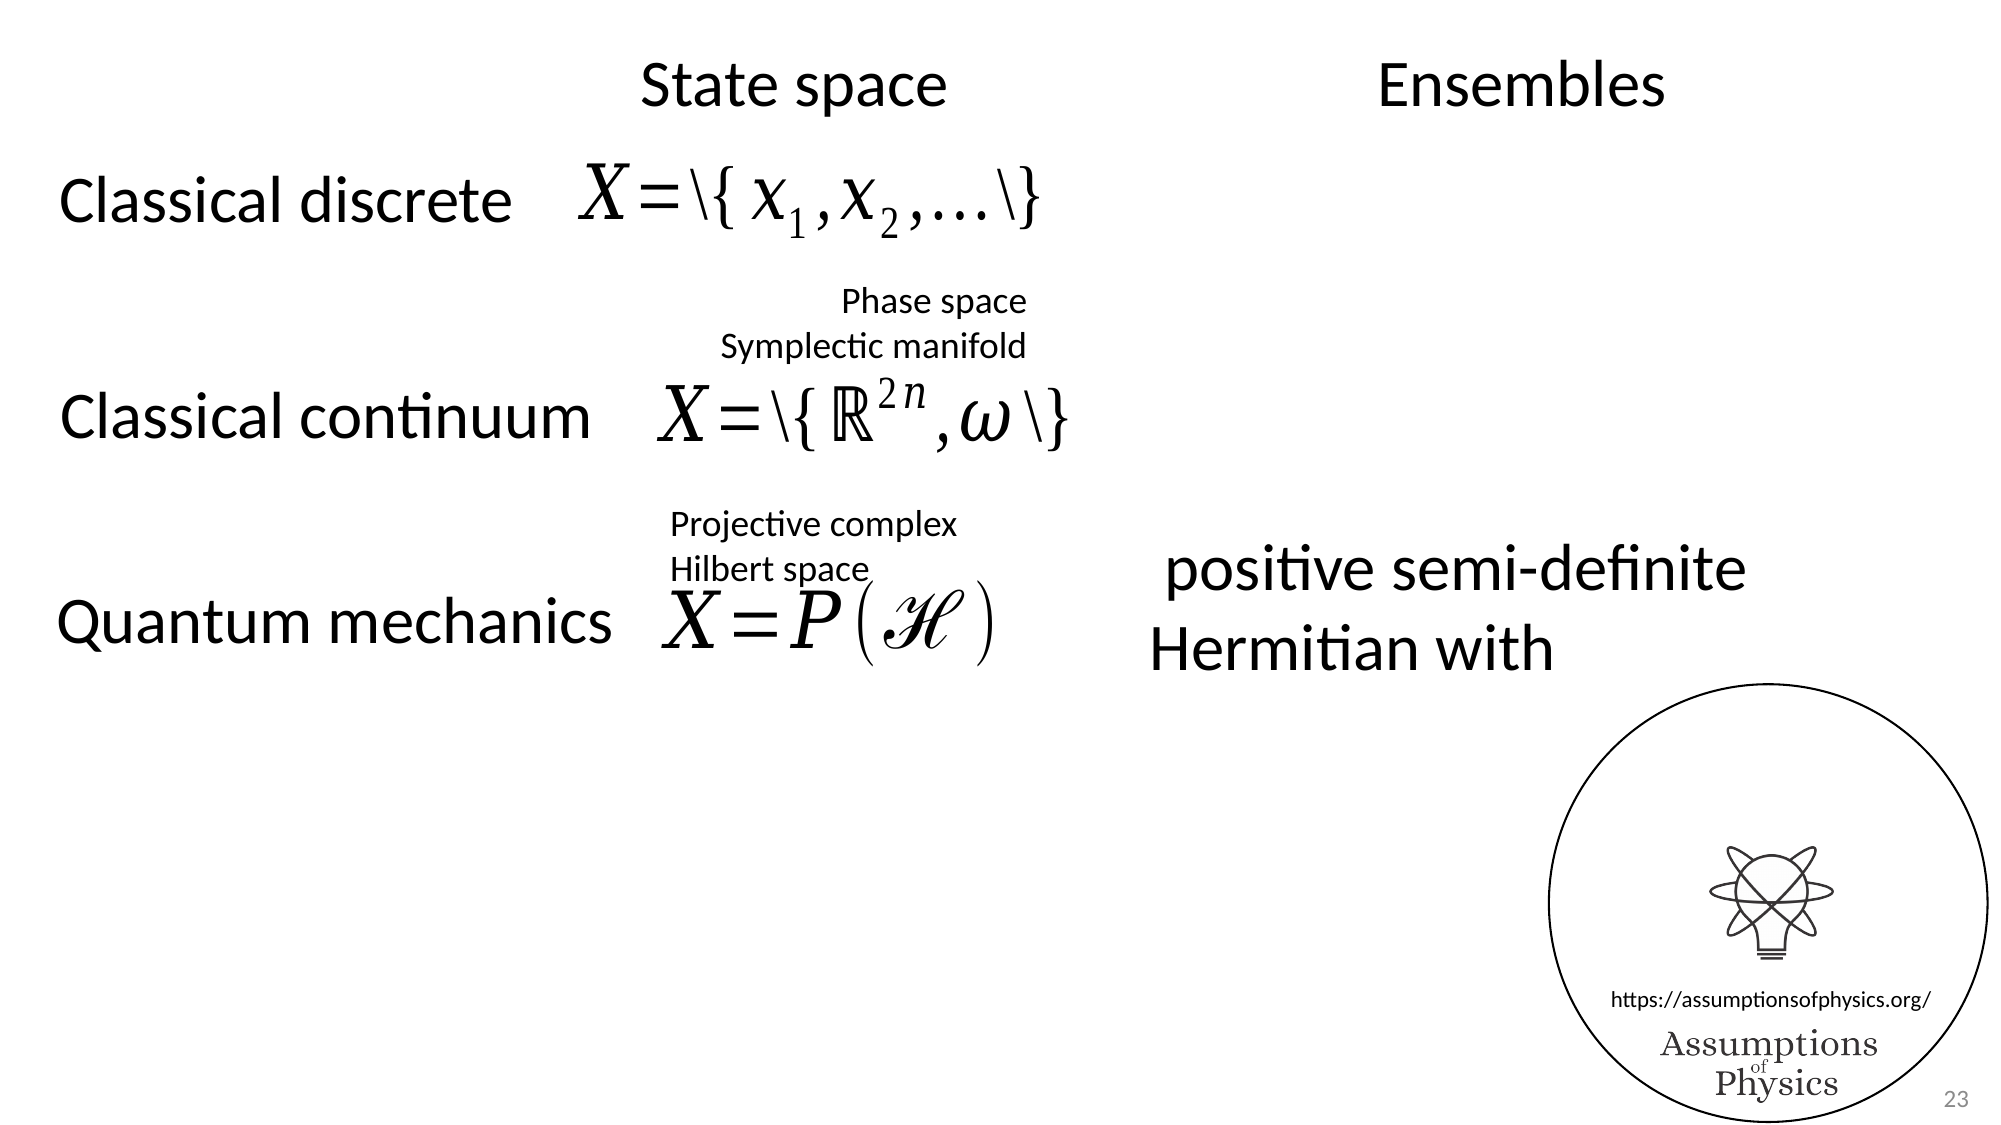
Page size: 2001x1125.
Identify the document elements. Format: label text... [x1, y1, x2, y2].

text_box Classical continuum [45, 364, 608, 460]
text_box Quantum mechanics [41, 569, 630, 665]
text_box Classical discrete [44, 148, 529, 243]
slide_number 23 [1893, 1078, 1985, 1116]
picture [1660, 1029, 1877, 1103]
text_box Projective complex Hilbert space [655, 491, 973, 597]
text_box Phase space Symplectic manifold [705, 268, 1043, 374]
picture [1709, 846, 1834, 960]
text_box Ensembles [1362, 32, 1682, 128]
text_box State space [625, 32, 964, 128]
